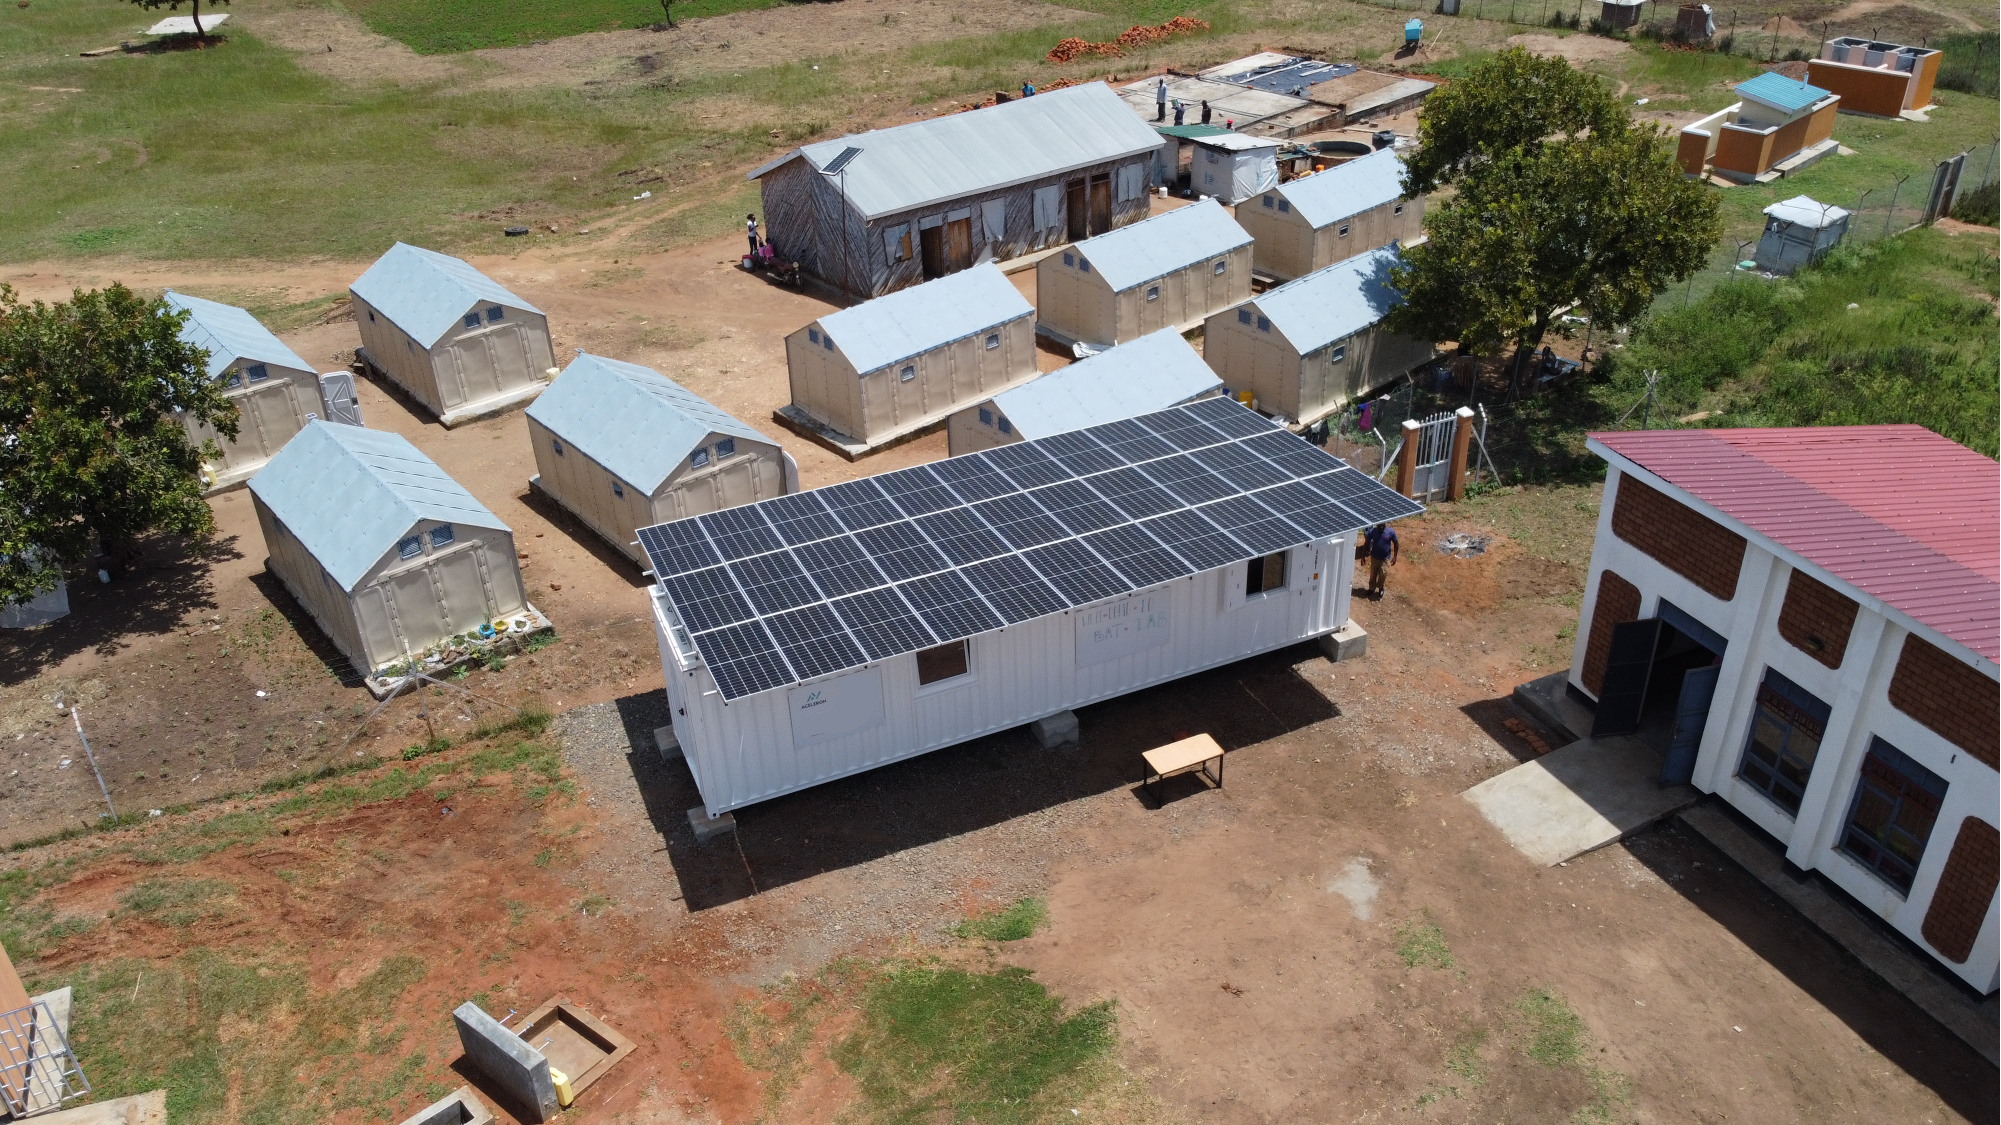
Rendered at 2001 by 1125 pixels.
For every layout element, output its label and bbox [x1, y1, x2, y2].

list [0, 0, 2000, 1125]
